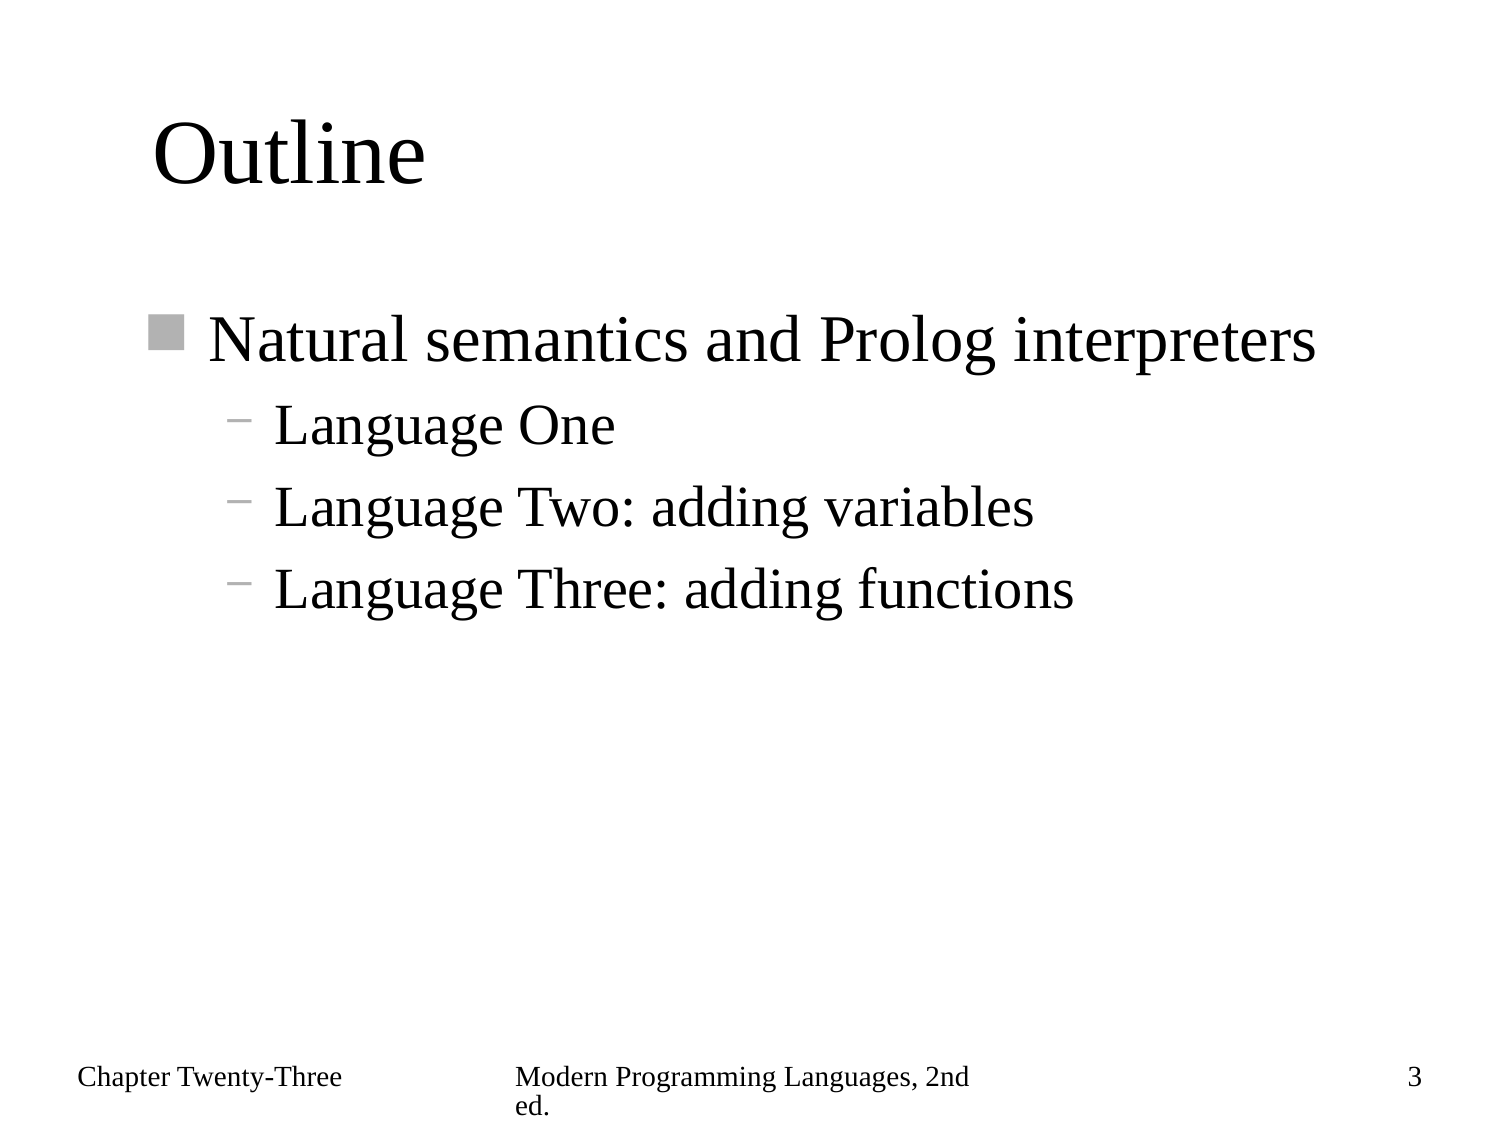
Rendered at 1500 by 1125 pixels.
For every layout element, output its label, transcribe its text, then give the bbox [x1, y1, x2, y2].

title Outline [137, 56, 1413, 238]
slide_number 3 [1124, 1036, 1438, 1113]
footer Modern Programming Languages, 2nd ed. [499, 1036, 1001, 1113]
list Natural semantics and Prolog interpreters Language One Language Two: adding variables Language Three: adding functions [137, 287, 1413, 963]
slide_number Chapter Twenty-Three [62, 1036, 401, 1113]
